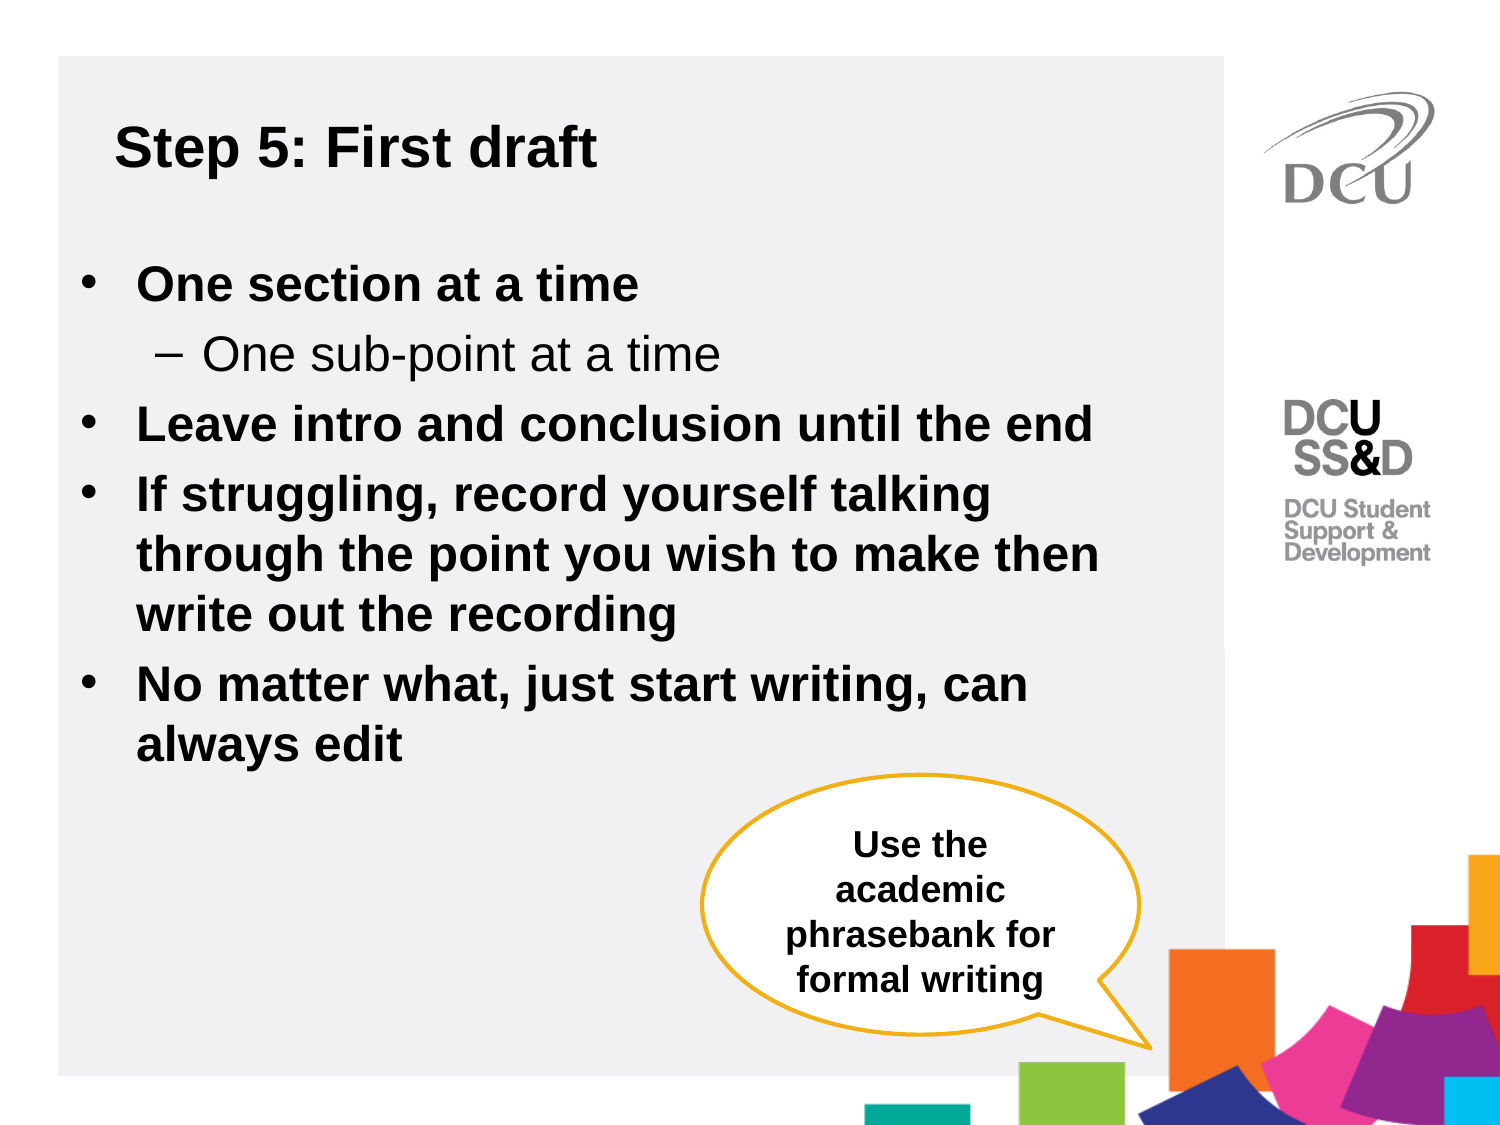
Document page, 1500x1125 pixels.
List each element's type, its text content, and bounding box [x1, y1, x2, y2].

text_box Use the academic phrasebank for formal writing [699, 905, 1153, 1051]
picture [57, 0, 1500, 1125]
list One section at a time One sub-point at a time Leave intro and conclusion until the end If struggling, record yourself talking through the point you wish to make then write out the recording No matter what, just start writing, can always edit [64, 243, 1176, 905]
title Step 5: First draft [100, 101, 1213, 190]
